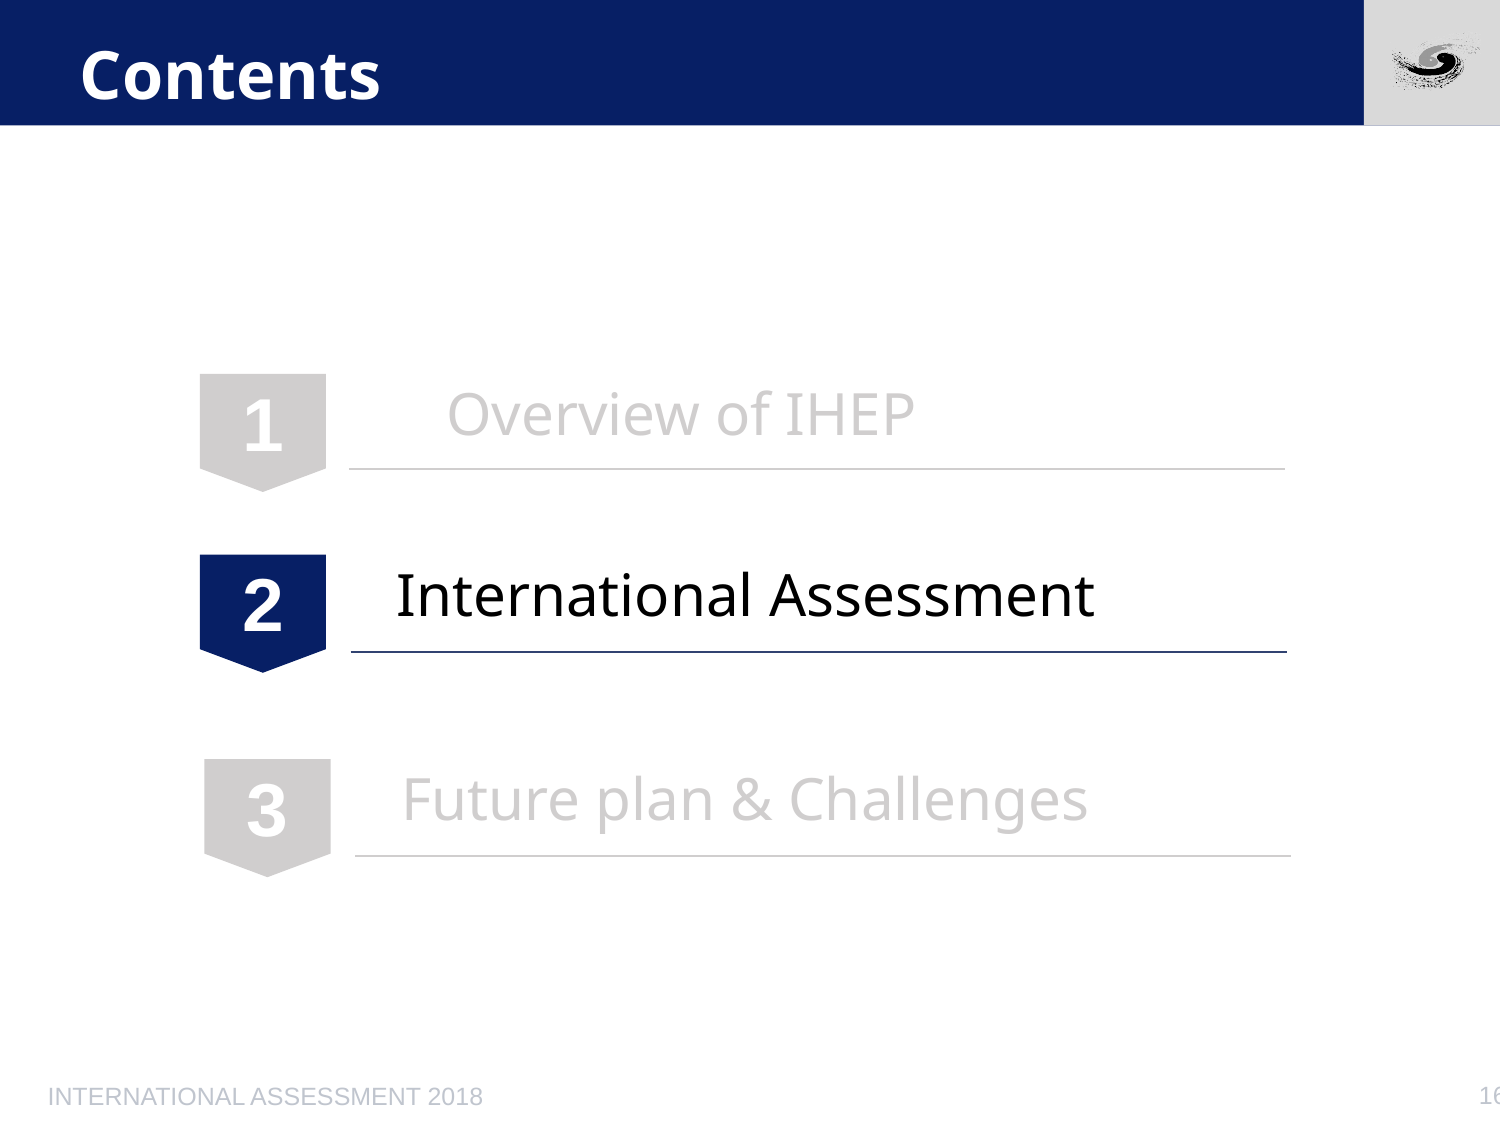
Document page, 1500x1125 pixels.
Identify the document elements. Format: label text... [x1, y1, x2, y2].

picture [1390, 31, 1481, 91]
text_box International Assessment [381, 550, 1262, 636]
text_box 3 [204, 759, 331, 878]
text_box 2 [199, 554, 326, 673]
text_box Future plan & Challenges [386, 754, 1384, 840]
title Contents [64, 29, 1354, 126]
text_box 1 [199, 373, 326, 492]
text_box Overview of IHEP [431, 369, 947, 455]
